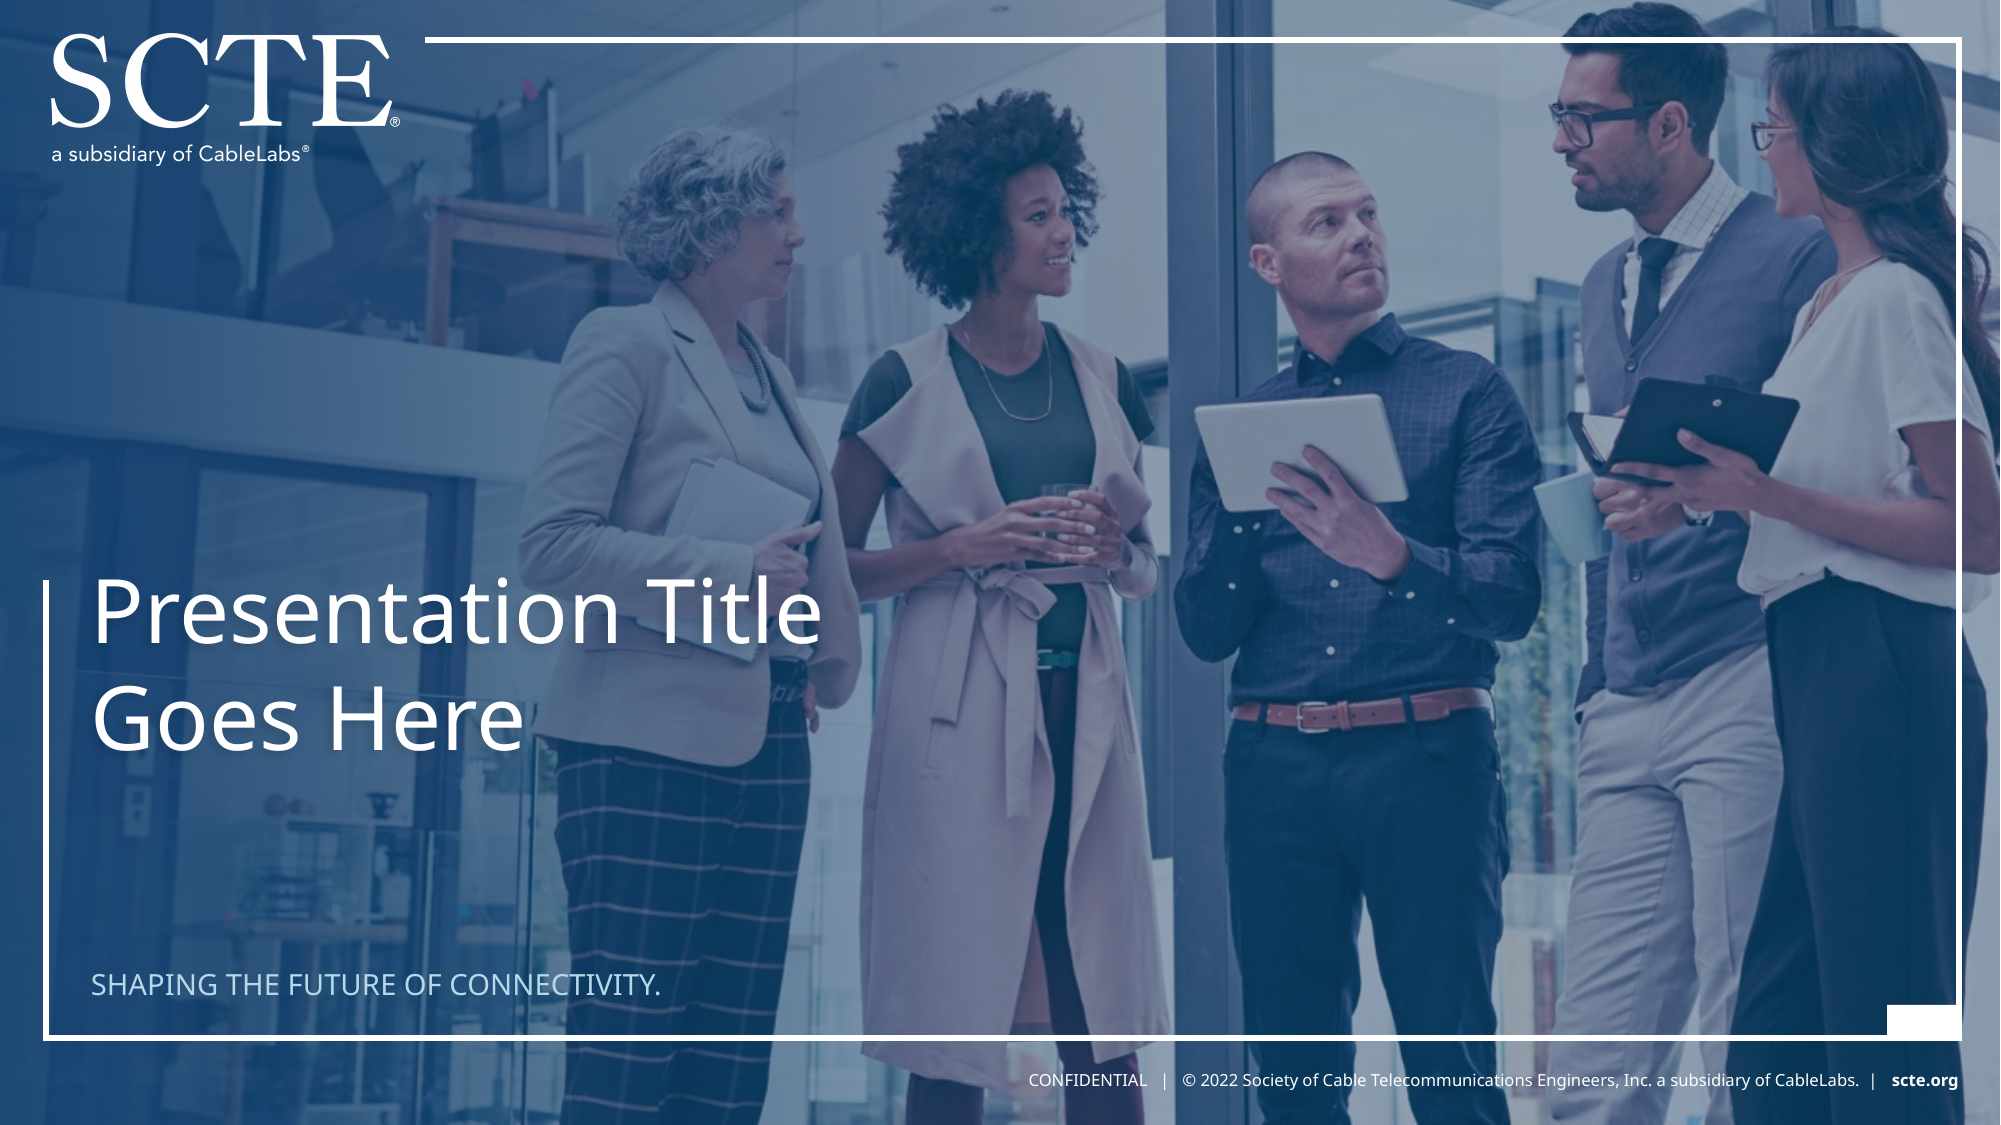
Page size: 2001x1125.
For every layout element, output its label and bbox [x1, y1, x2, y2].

text_box [46, 38, 1963, 1041]
picture [0, 0, 2000, 1125]
